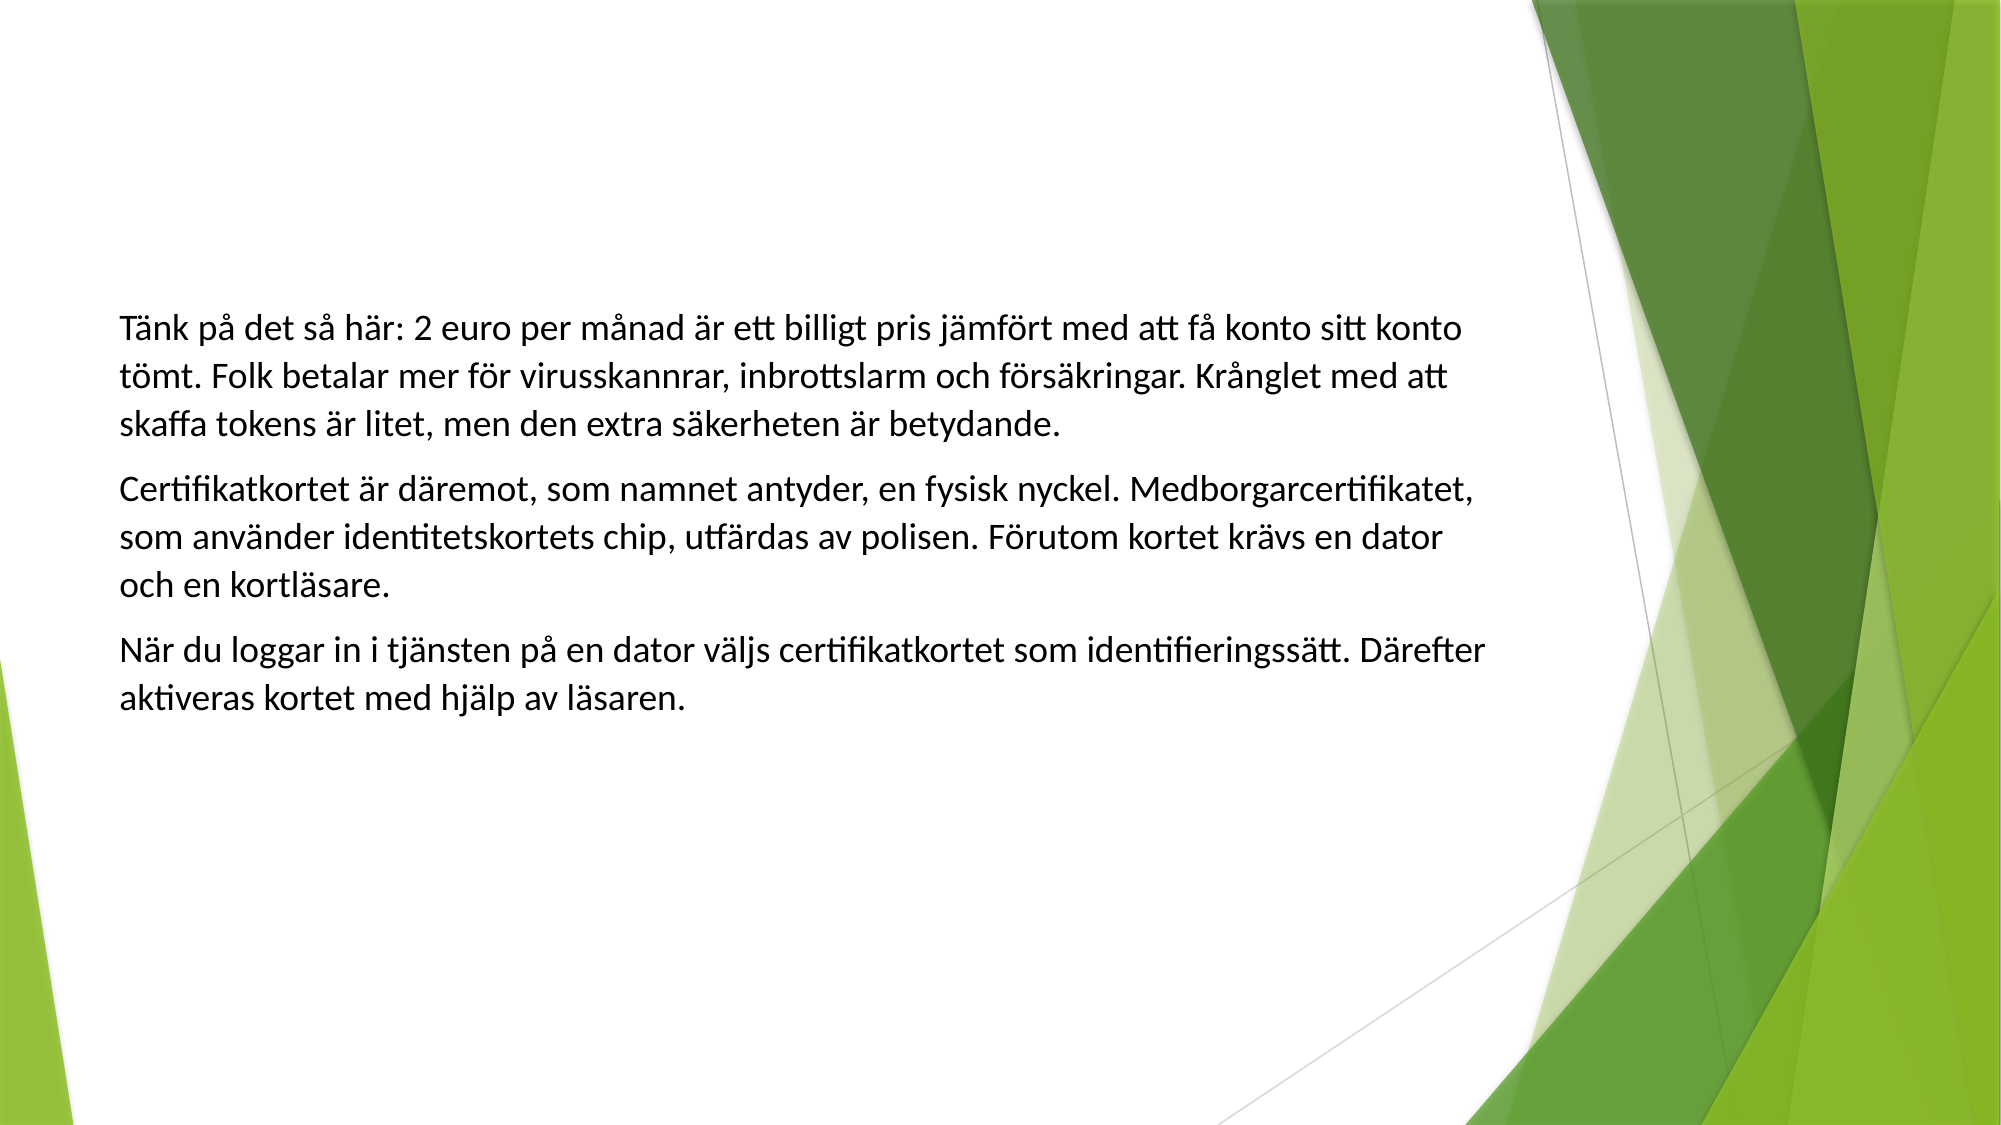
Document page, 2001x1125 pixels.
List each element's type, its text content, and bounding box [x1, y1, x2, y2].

text_box Tänk på det så här: 2 euro per månad är ett billigt pris jämfört med att få konto sitt konto tömt. Folk betalar mer för virusskannrar, inbrottslarm och försäkringar. Krånglet med att skaffa tokens är litet, men den extra säkerheten är betydande. Certifikatkortet är däremot, som namnet antyder, en fysisk nyckel. Medborgarcertifikatet, som använder identitetskortets chip, utfärdas av polisen. Förutom kortet krävs en dator och en kortläsare. När du loggar in i tjänsten på en dator väljs certifikatkortet som identifieringssätt. Därefter aktiveras kortet med hjälp av läsaren. [104, 292, 1509, 726]
